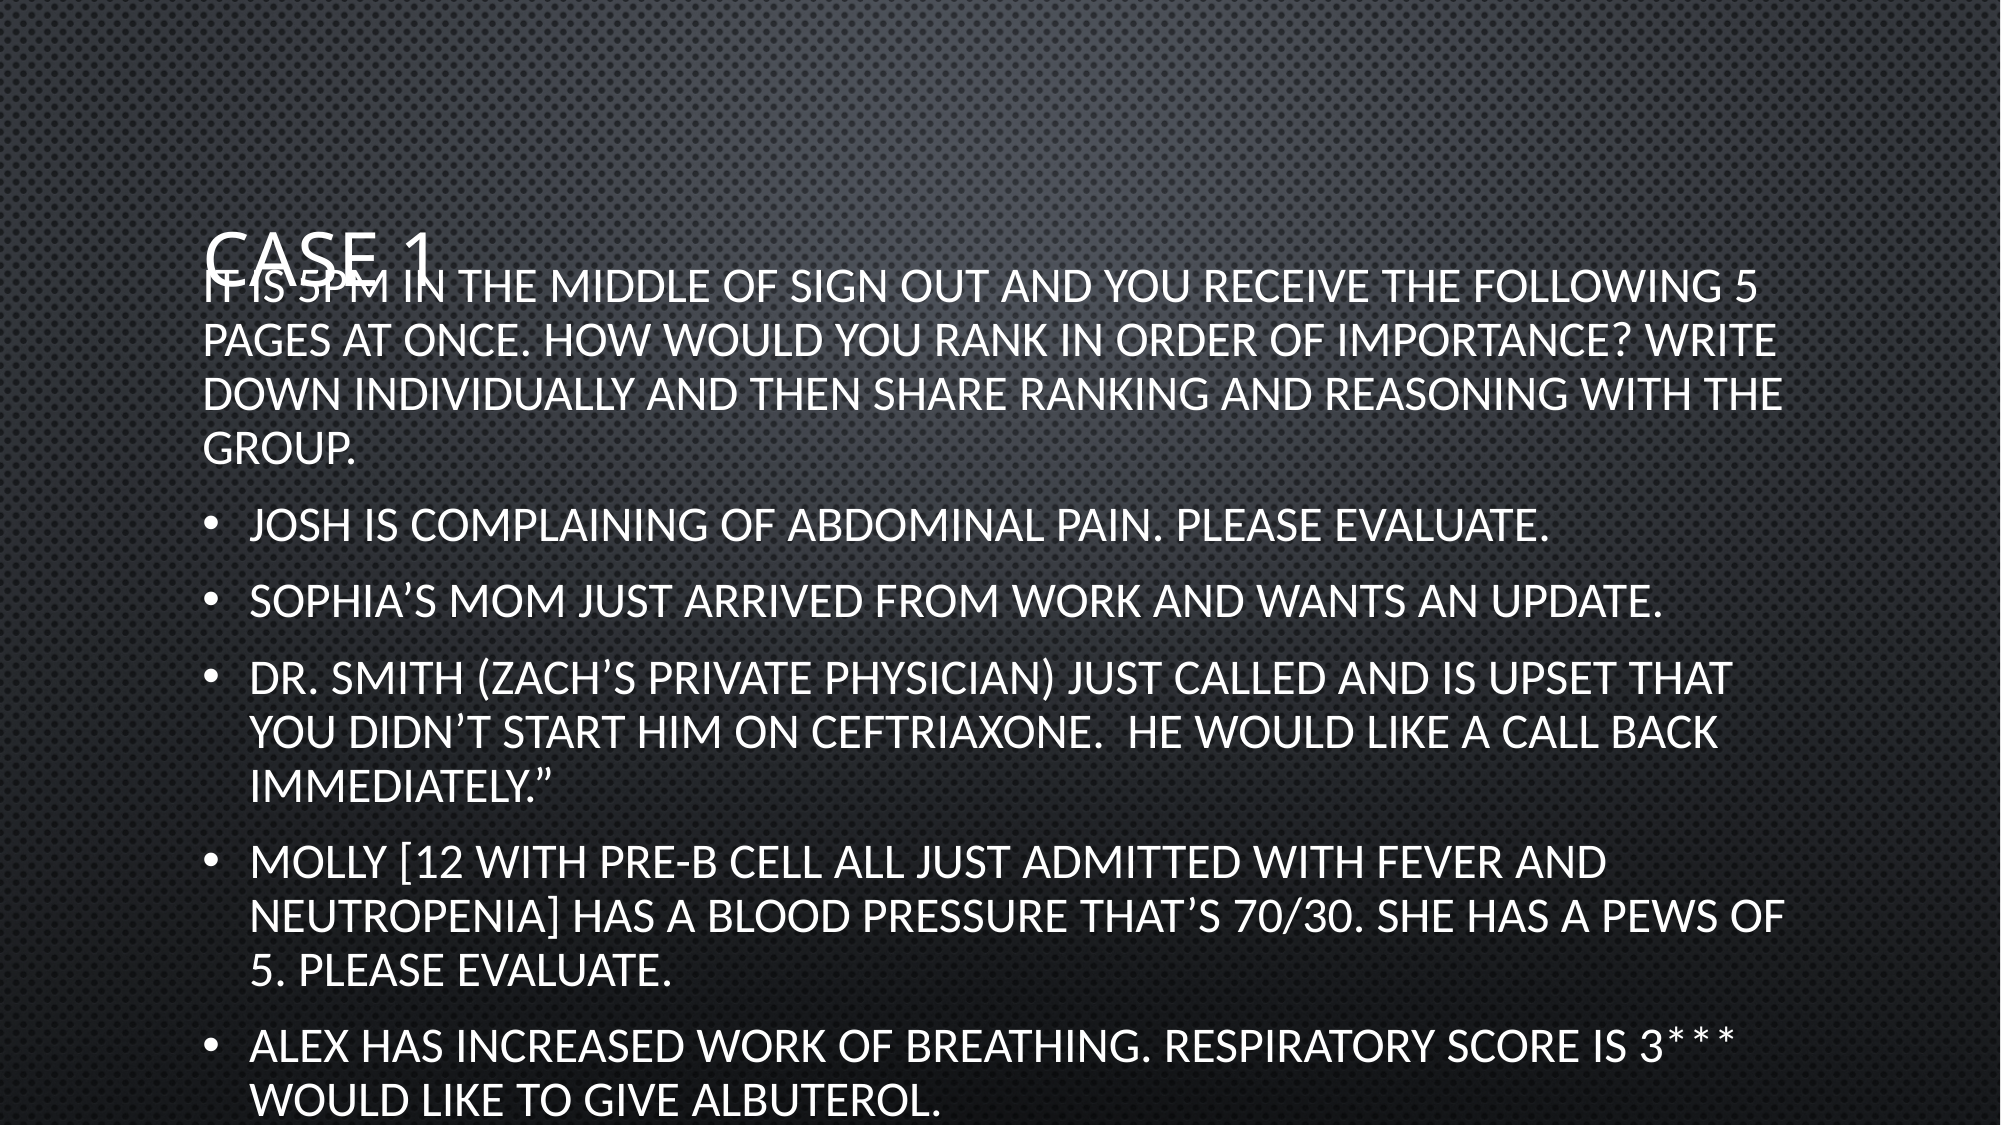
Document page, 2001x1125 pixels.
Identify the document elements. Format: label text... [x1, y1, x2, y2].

title Case 1 [187, 99, 1813, 413]
list It is 5pm in the middle of sign out and you receive the following 5 pages at once. How would you rank in order of importance? Write down individually and then share ranking and reasoning with the group. Josh is complaining of abdominal pain. Please evaluate. Sophia’s mom just arrived from work and wants an update. Dr. Smith (zach’s private physician) just called and is upset that you didn’t start him on ceftriaxone. He would like a call back immediately.” Molly [12 with pre-b cell all just admitted with fever and neutropenia] has a blood pressure that’s 70/30. she has a pews of 5. Please evaluate. alex has increased work of breathing. Respiratory score is 3*** Would like to give albuterol. [187, 437, 1813, 950]
